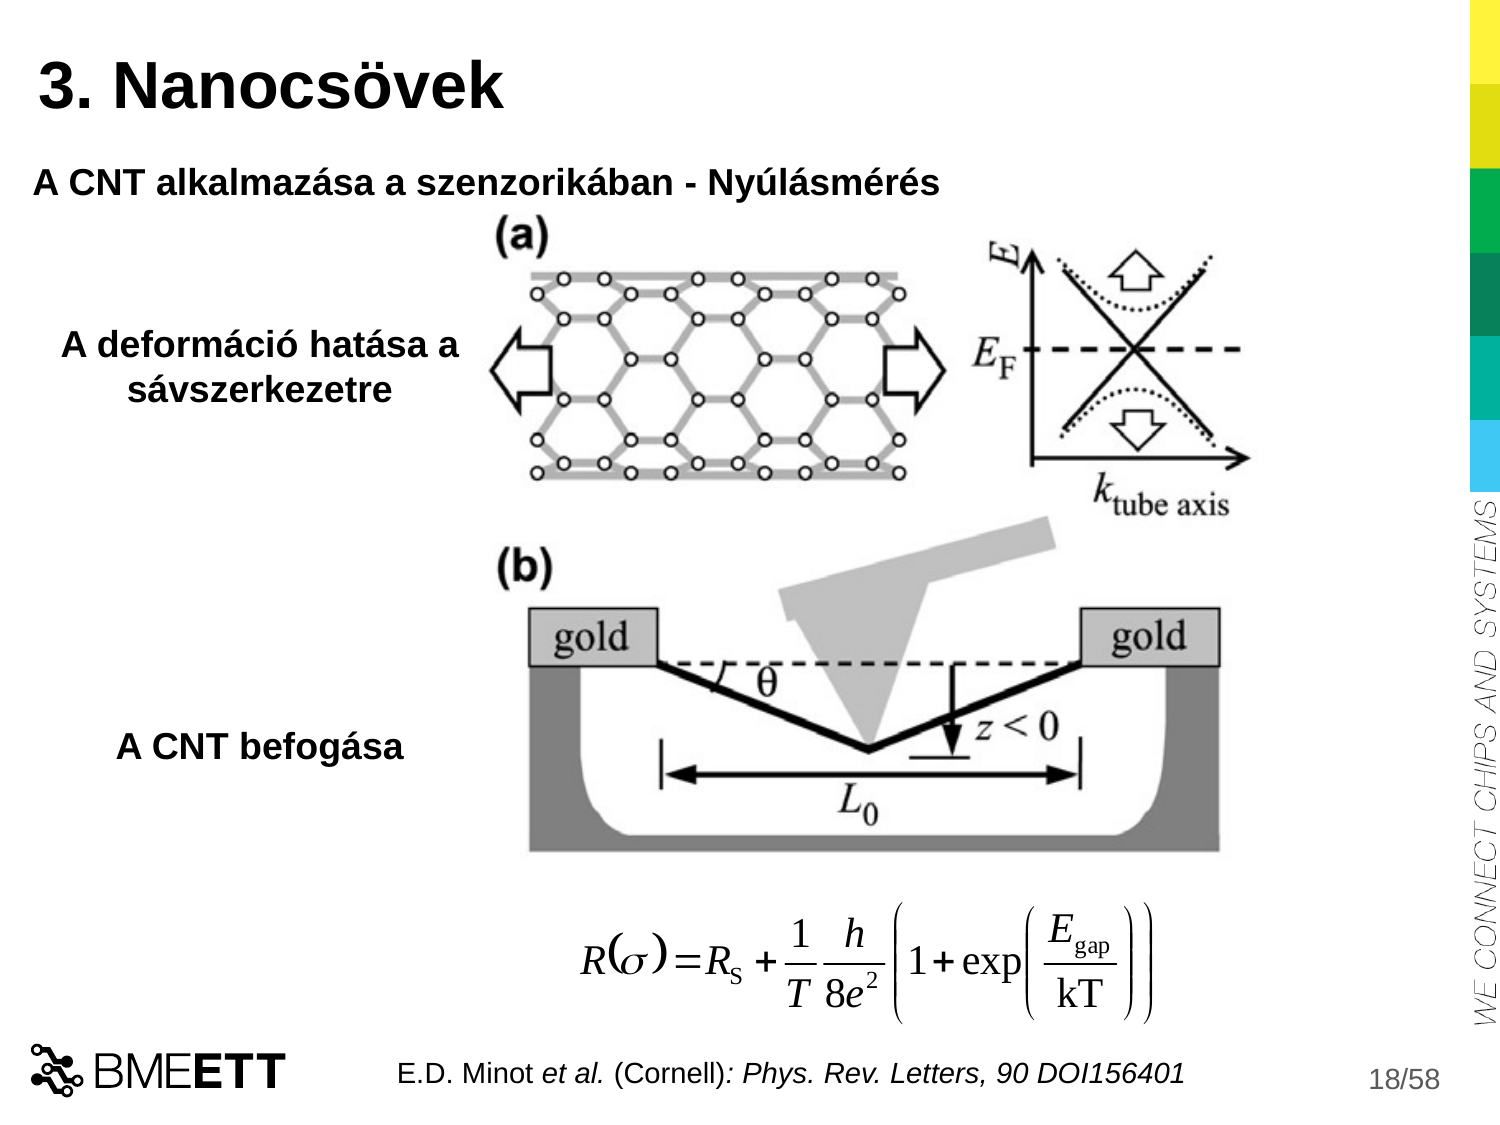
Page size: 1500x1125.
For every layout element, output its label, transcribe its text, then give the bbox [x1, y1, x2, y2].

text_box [572, 892, 1164, 1035]
picture [1470, 0, 1500, 1032]
slide_number 18 [1204, 1047, 1416, 1108]
text_box A deformáció hatása a sávszerkezetre [41, 267, 448, 417]
text_box 3. Nanocsövek [23, 0, 1374, 137]
text_box A CNT befogása [41, 714, 448, 775]
text_box E.D. Minot et al. (Cornell): Phys. Rev. Letters, 90 DOI156401 [382, 1046, 1202, 1097]
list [453, 172, 1282, 897]
text_box A CNT alkalmazása a szenzorikában - Nyúlásmérés [17, 137, 1447, 211]
